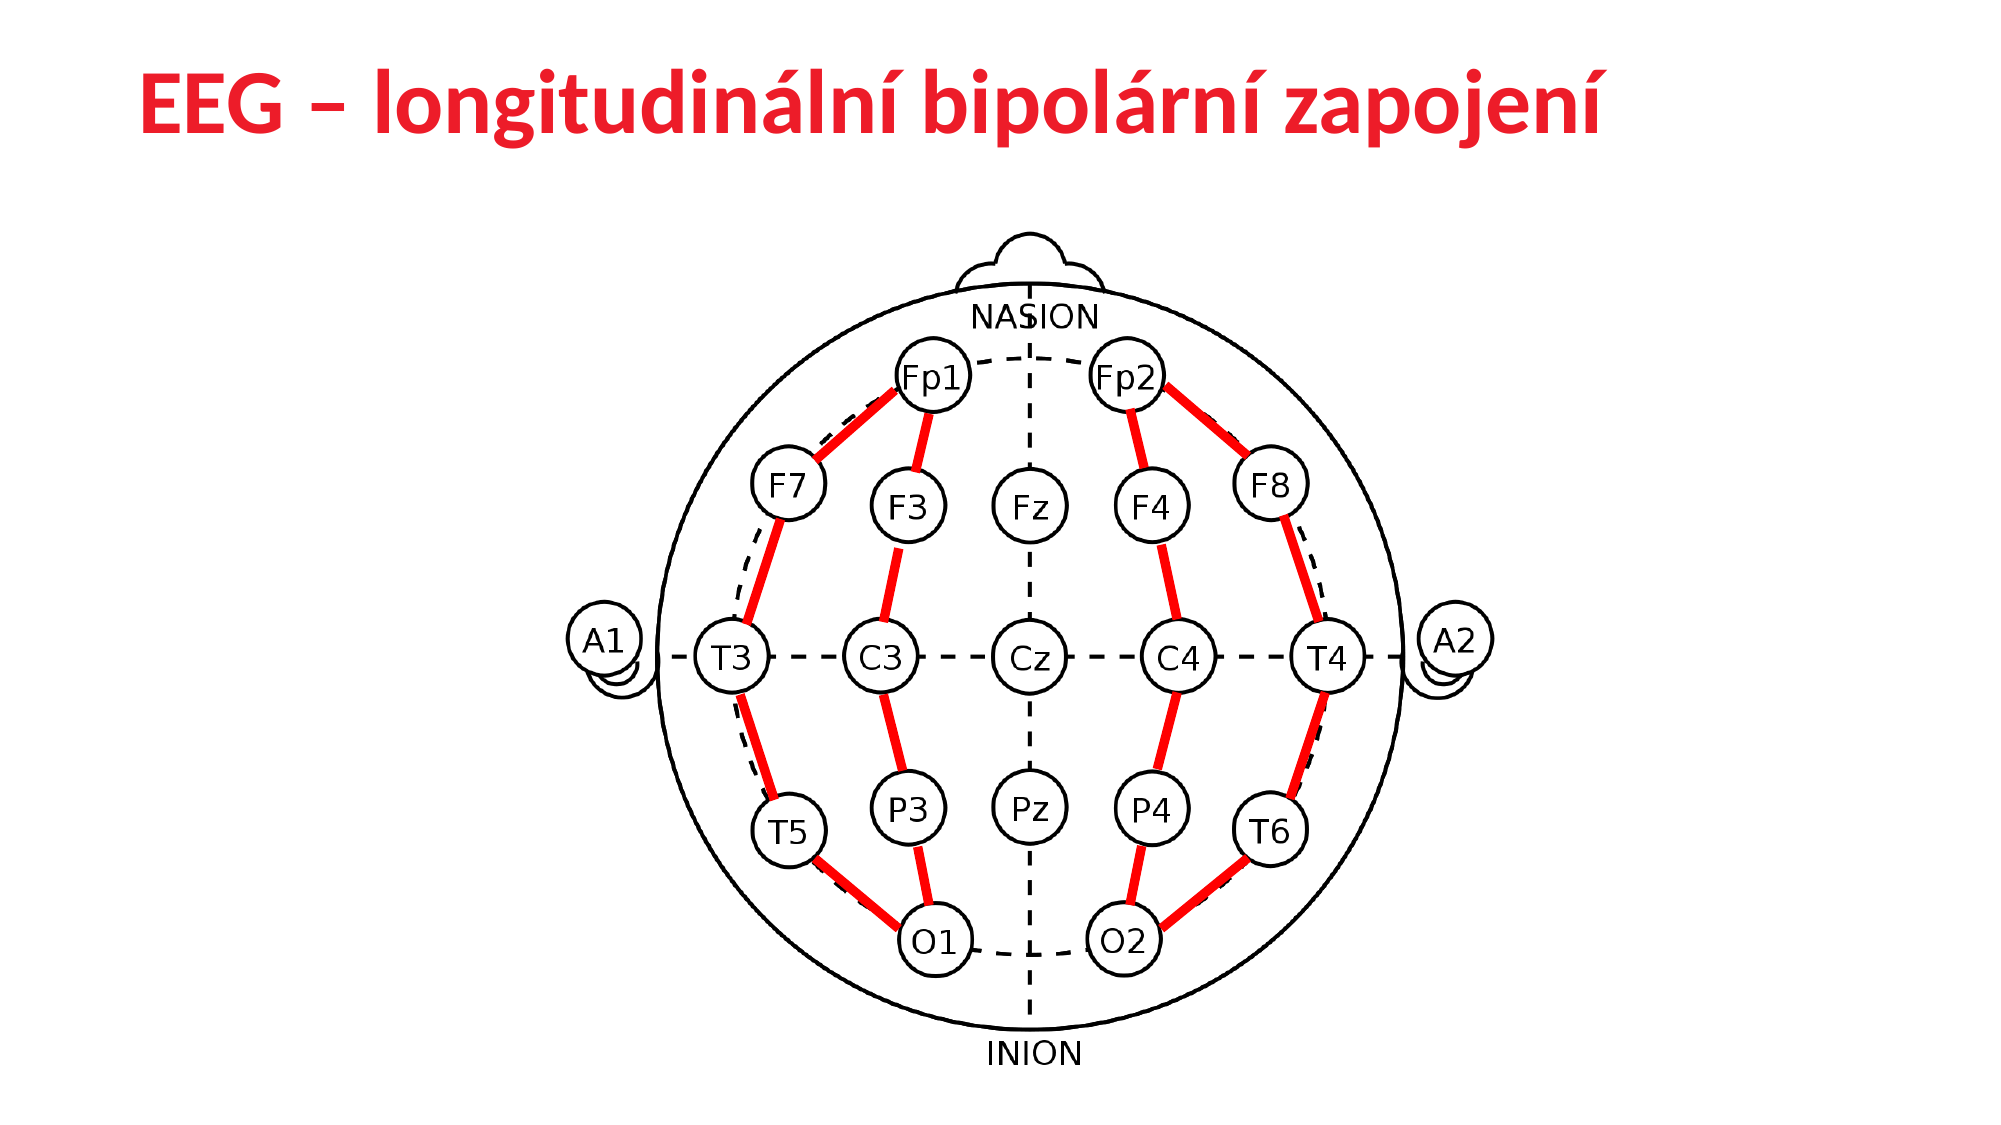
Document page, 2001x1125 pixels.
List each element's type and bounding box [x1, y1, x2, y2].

picture [560, 231, 1499, 1071]
text_box [123, 34, 1852, 160]
text_box [740, 390, 930, 929]
text_box [1129, 385, 1326, 929]
